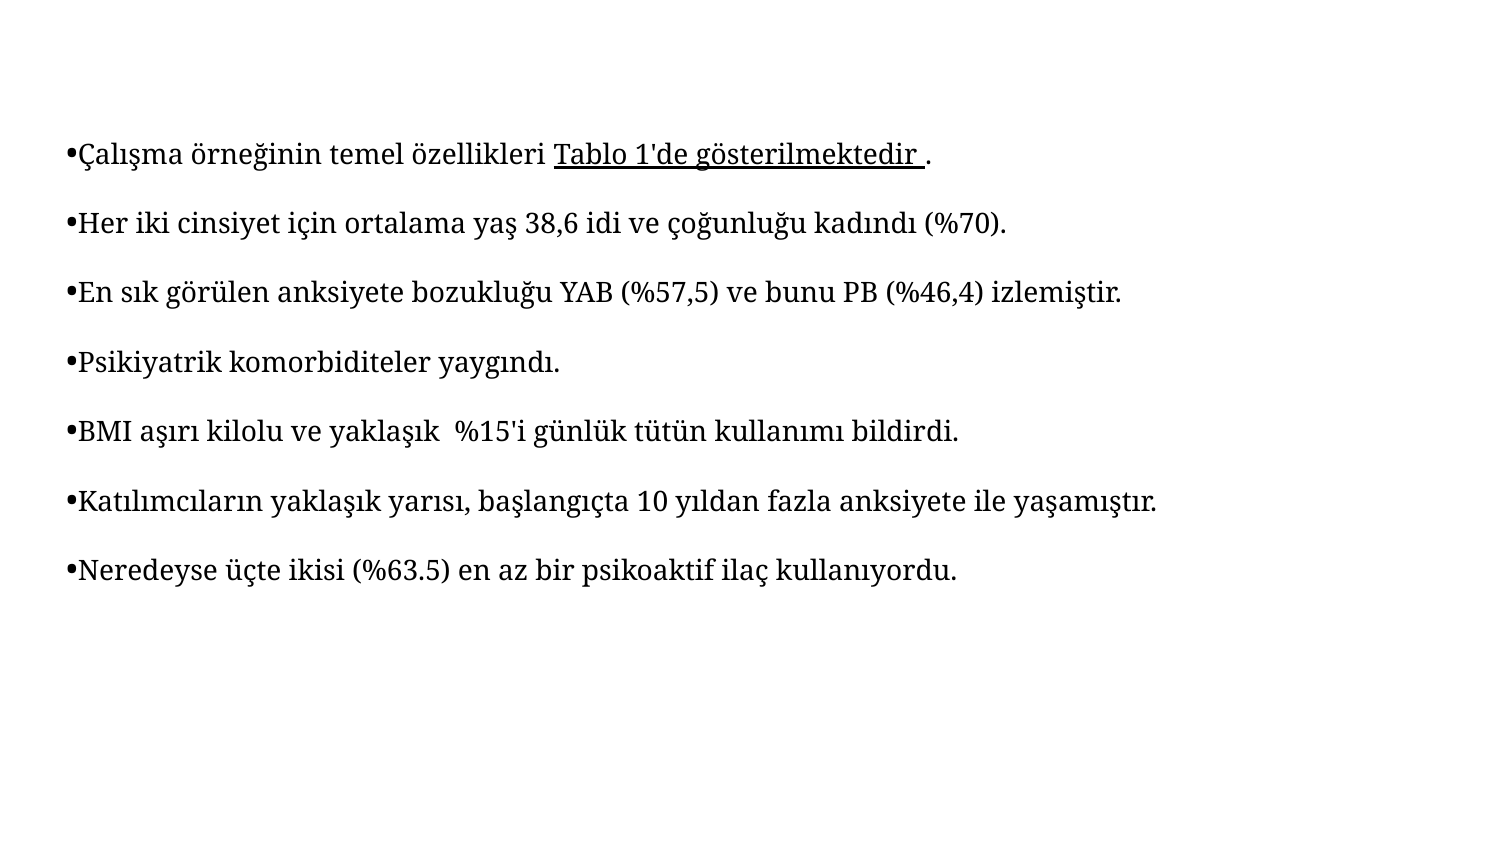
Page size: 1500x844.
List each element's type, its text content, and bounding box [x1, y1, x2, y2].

list •Çalışma örneğinin temel özellikleri Tablo 1'de gösterilmektedir . •Her iki cinsiyet için ortalama yaş 38,6 idi ve çoğunluğu kadındı (%70). •En sık görülen anksiyete bozukluğu YAB (%57,5) ve bunu PB (%46,4) izlemiştir. •Psikiyatrik komorbiditeler yaygındı. •BMI aşırı kilolu ve yaklaşık %15'i günlük tütün kullanımı bildirdi. •Katılımcıların yaklaşık yarısı, başlangıçta 10 yıldan fazla anksiyete ile yaşamıştır. •Neredeyse üçte ikisi (%63.5) en az bir psikoaktif ilaç kullanıyordu. [51, 111, 1449, 672]
